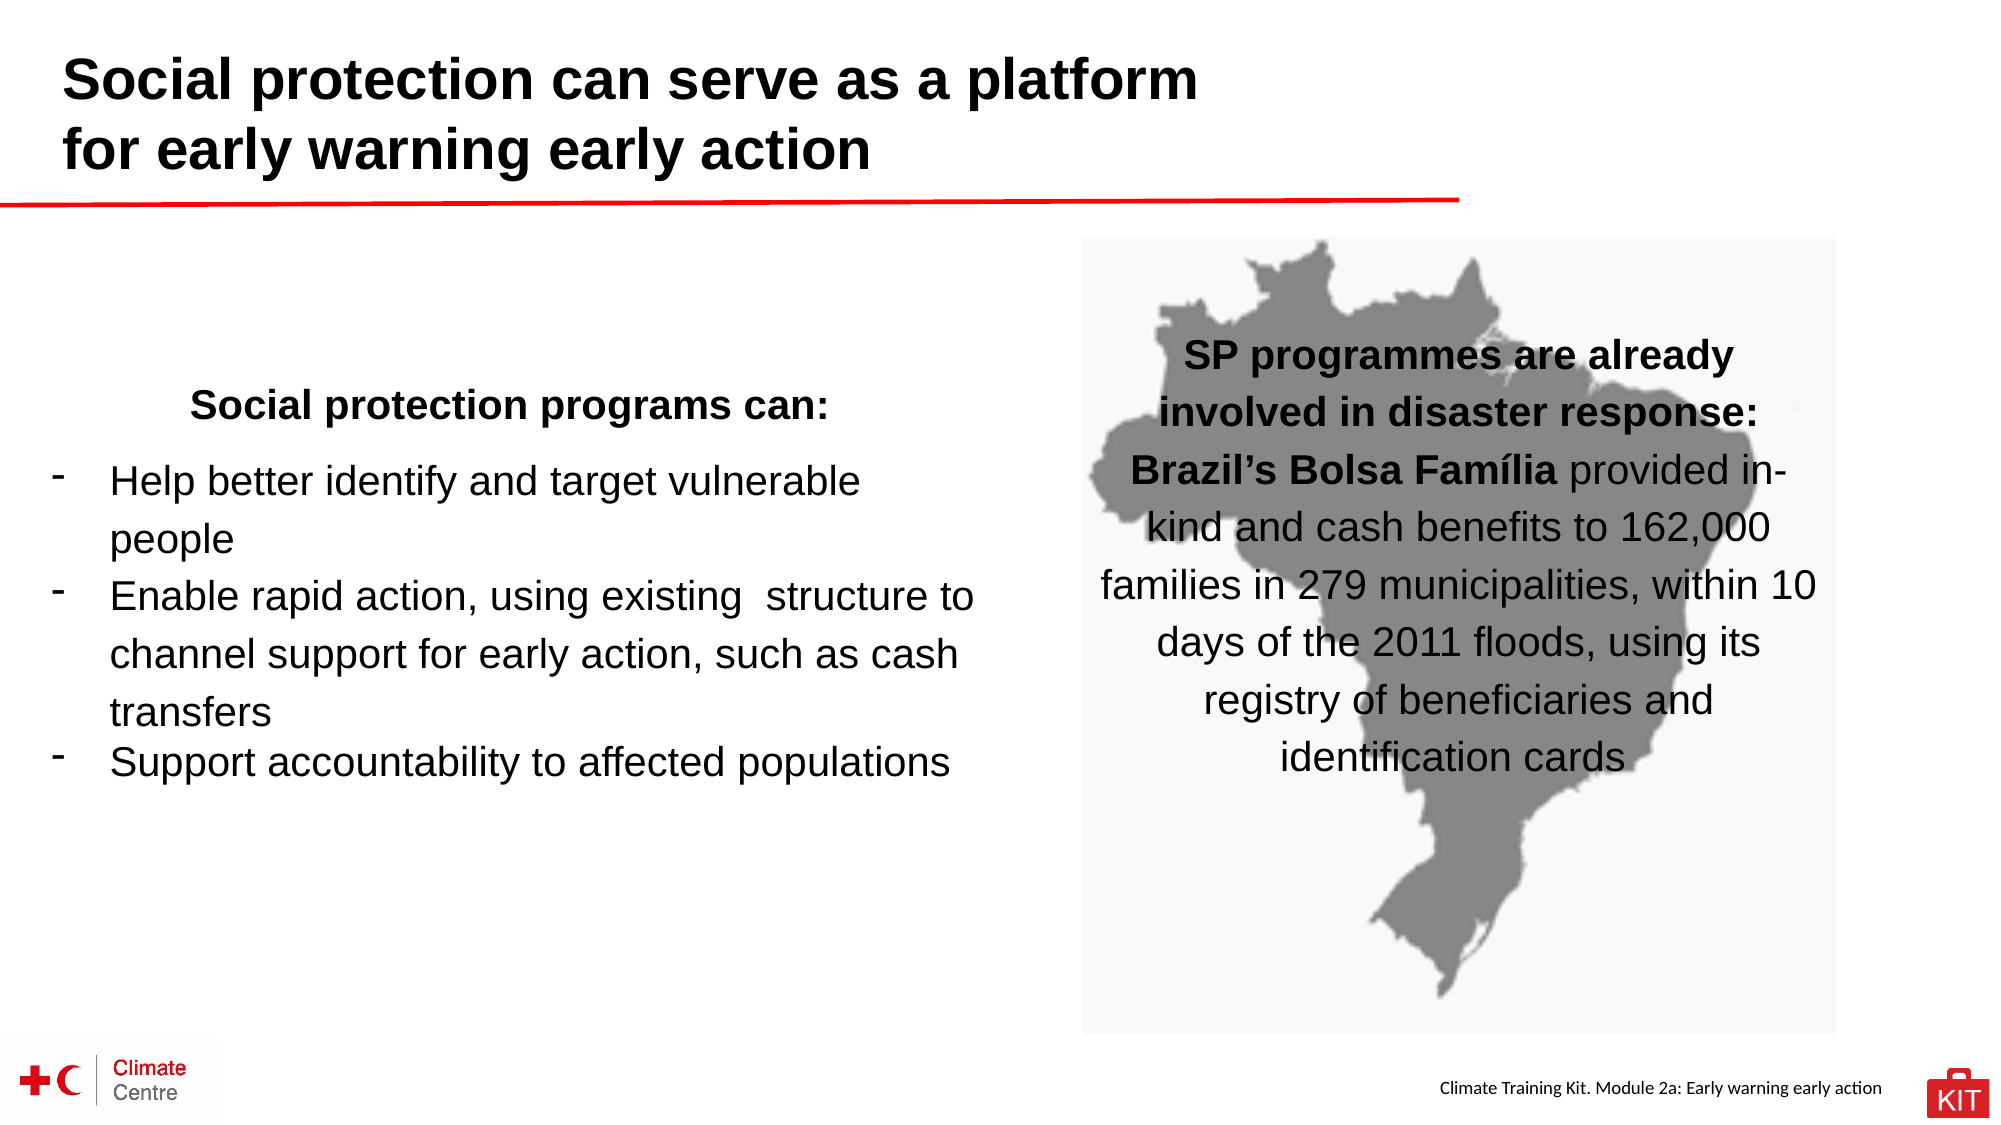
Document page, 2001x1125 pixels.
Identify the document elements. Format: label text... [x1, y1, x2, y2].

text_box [0, 199, 1460, 206]
text_box Social protection can serve as a platform for early warning early action [49, 55, 2000, 167]
picture [1082, 237, 1836, 1034]
text_box Social protection programs can: Help better identify and target vulnerable people Enable rapid action, using existing structure to channel support for early action, such as cash transfers Support accountability to affected populations [19, 355, 1012, 846]
picture [0, 1035, 220, 1125]
